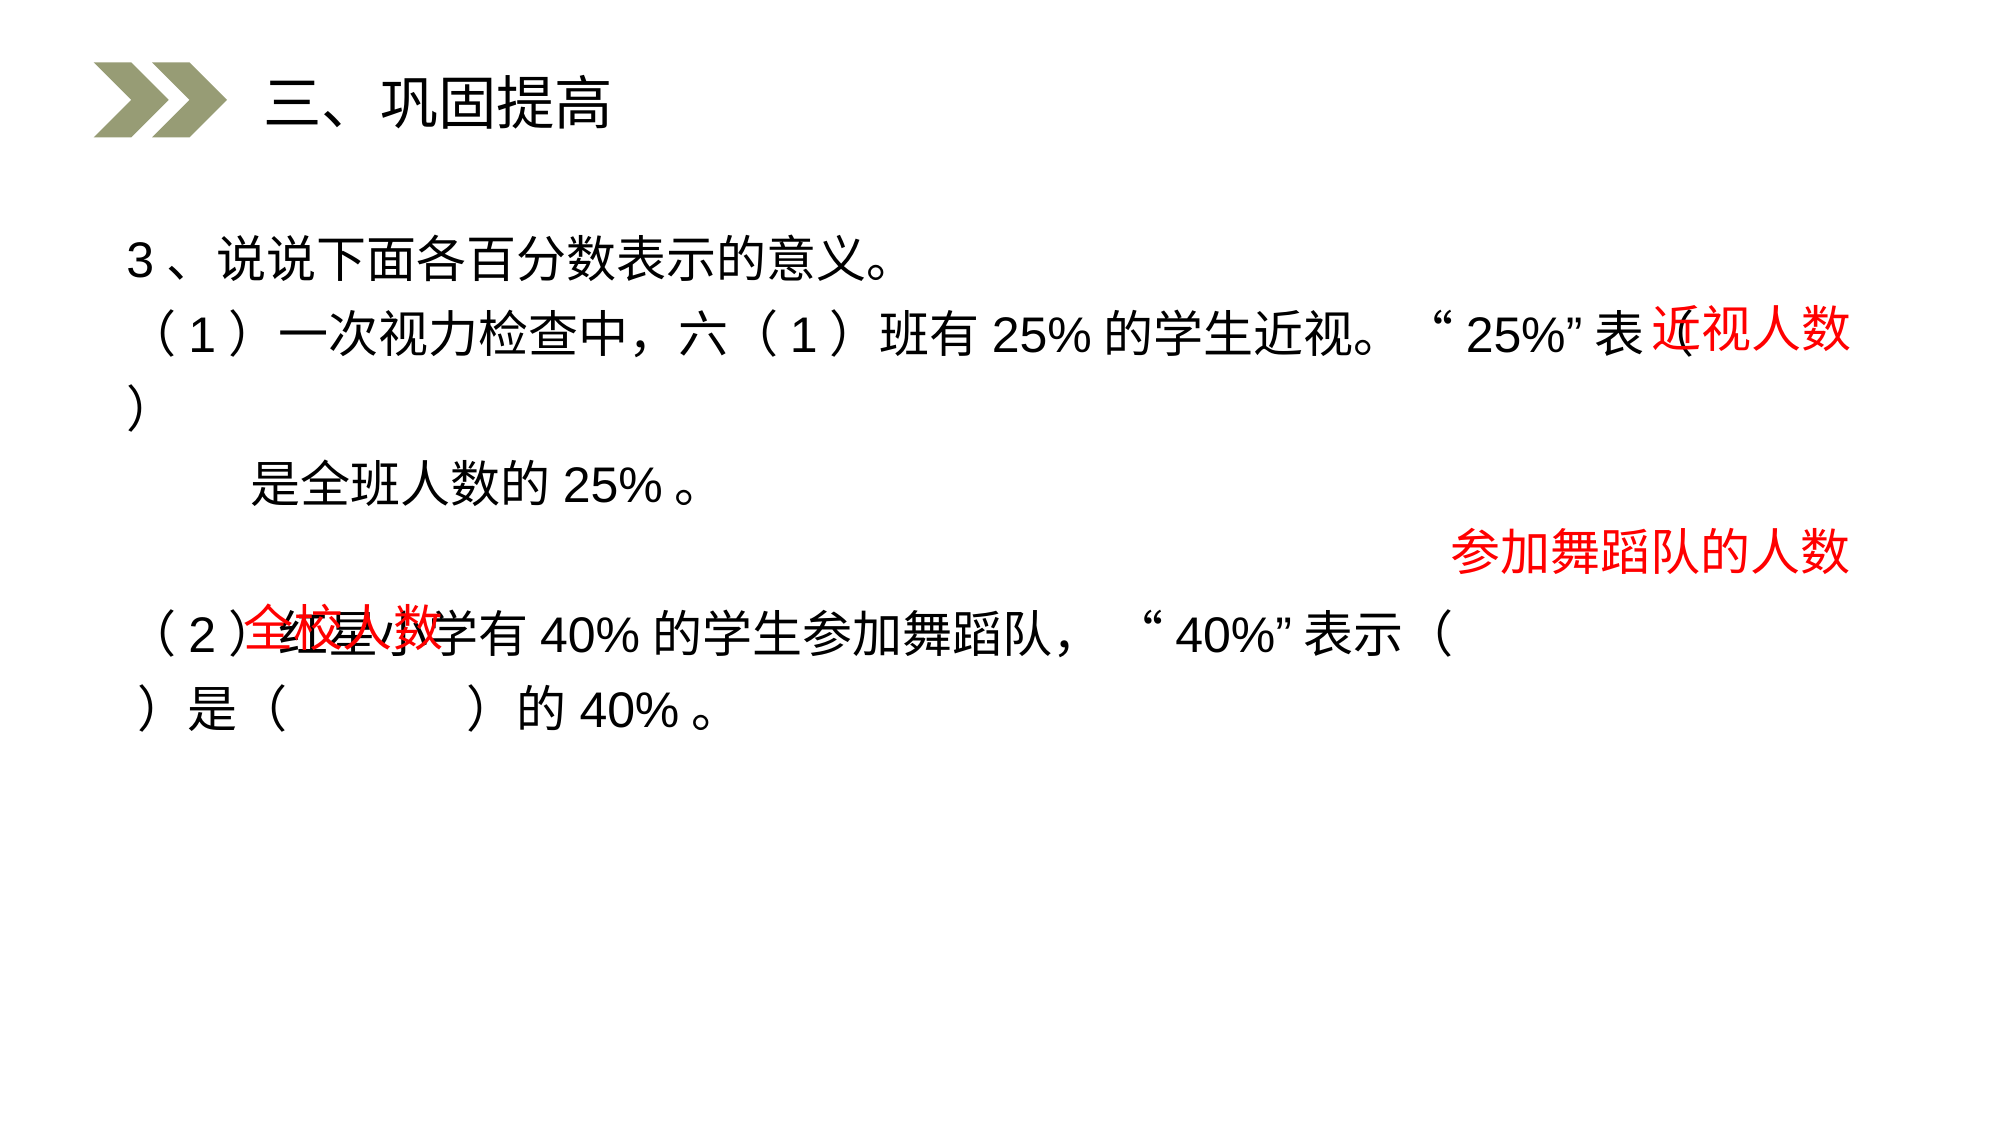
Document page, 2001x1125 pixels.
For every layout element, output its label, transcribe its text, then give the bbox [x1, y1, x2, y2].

text_box 三、巩固提高 [248, 66, 1088, 137]
text_box 近视人数 [1636, 289, 1867, 365]
text_box 全校人数 [228, 588, 459, 664]
text_box 参加舞蹈队的人数 [1435, 512, 1866, 588]
text_box 3、说说下面各百分数表示的意义。 （1）一次视力检查中，六（1）班有25%的学生近视。“25%”表（ ） 是全班人数的25%。 （2）红星小学有40%的学生参加舞蹈队， “40%”表示（ ）是（ ）的40%。 [111, 205, 1890, 746]
